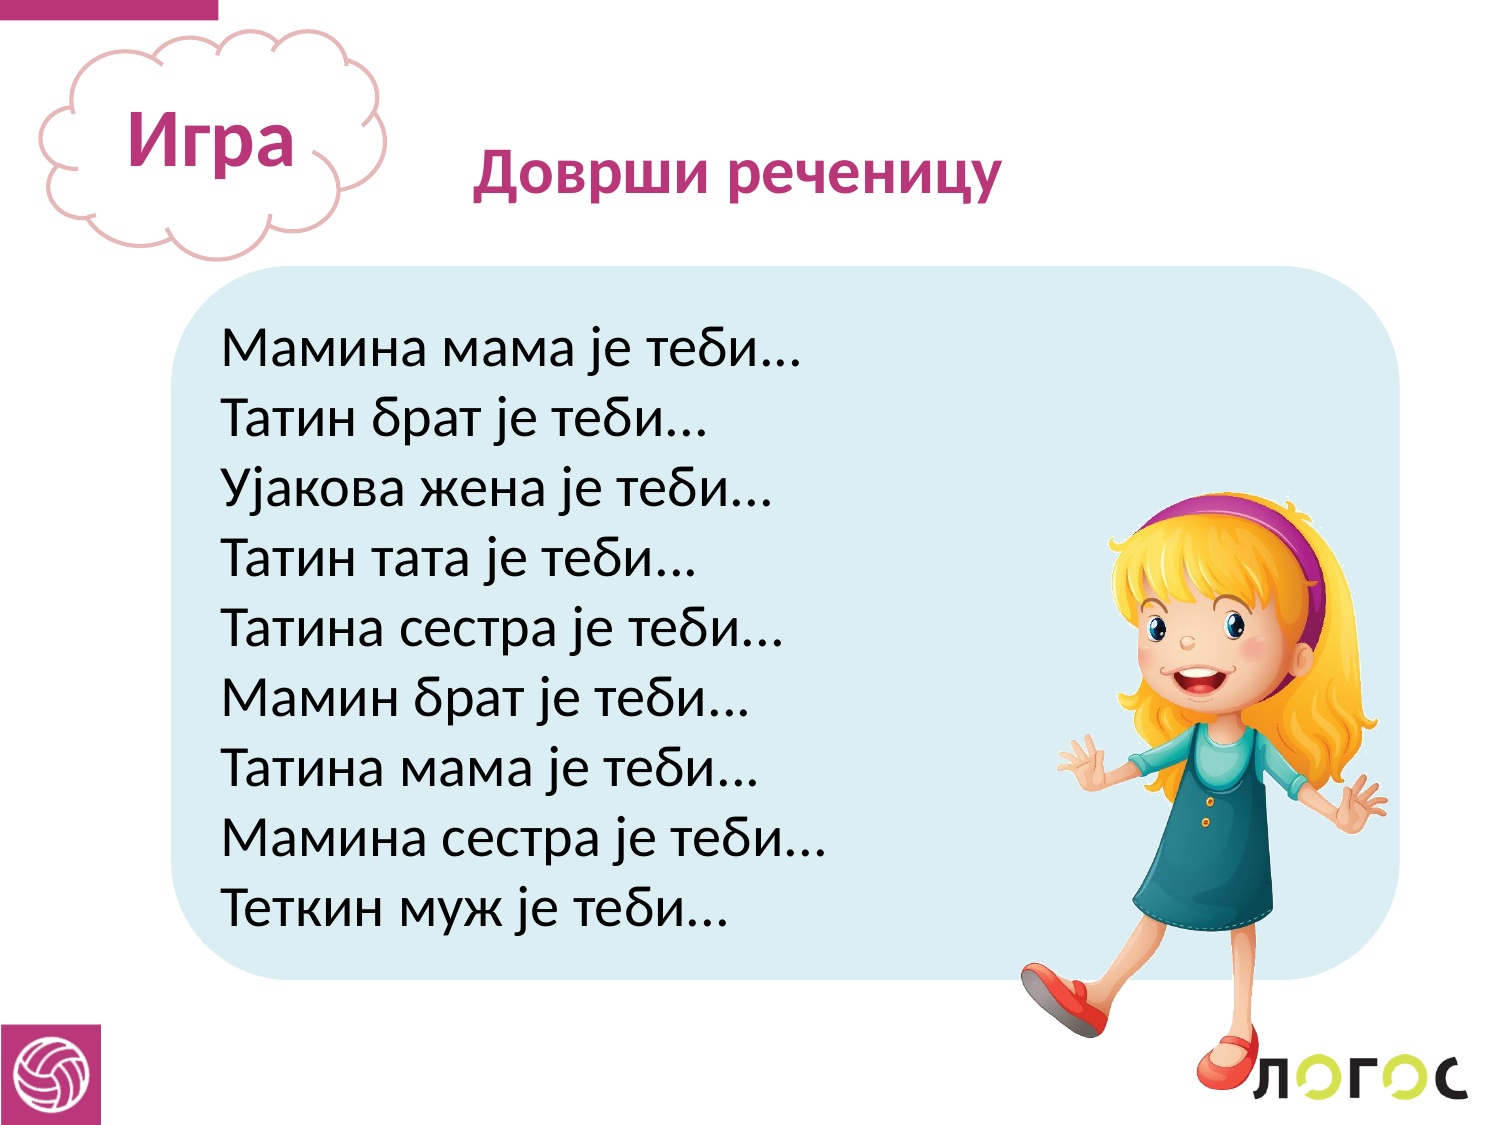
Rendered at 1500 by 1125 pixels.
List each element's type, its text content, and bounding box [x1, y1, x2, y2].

text_box Доврши реченицу [458, 119, 1019, 215]
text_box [0, 1024, 101, 1125]
text_box Игра [112, 75, 360, 204]
text_box [38, 29, 388, 262]
picture [1020, 492, 1468, 1100]
text_box [0, 0, 220, 23]
text_box Мамина мама је теби... Татин брат је теби... Ујакова жена је теби... Татин тата је теби... Татина сестра је теби... Мамин брат је теби... Татина мама је теби... Мамина сестра је теби... Теткин муж је теби... [171, 265, 1400, 981]
